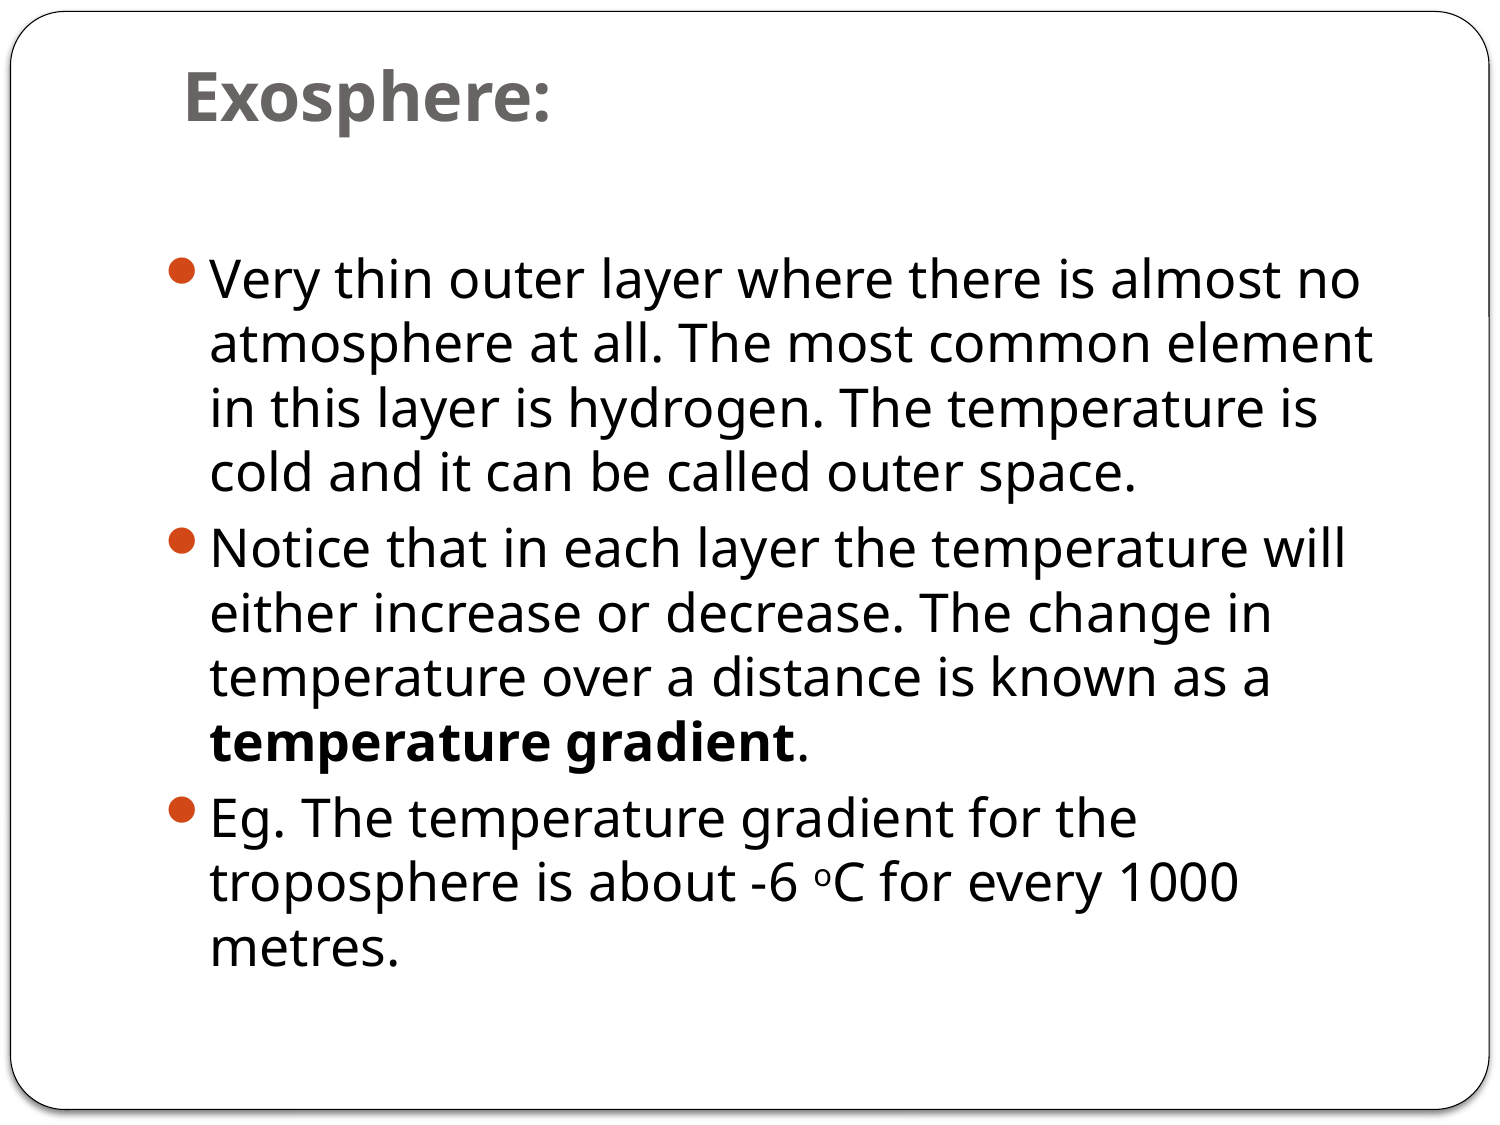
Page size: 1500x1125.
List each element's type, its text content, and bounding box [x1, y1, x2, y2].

list Very thin outer layer where there is almost no atmosphere at all. The most common element in this layer is hydrogen. The temperature is cold and it can be called outer space. Notice that in each layer the temperature will either increase or decrease. The change in temperature over a distance is known as a temperature gradient. Eg. The temperature gradient for the troposphere is about -6 oC for every 1000 metres. [150, 237, 1425, 988]
title Exosphere: [150, 45, 1425, 233]
